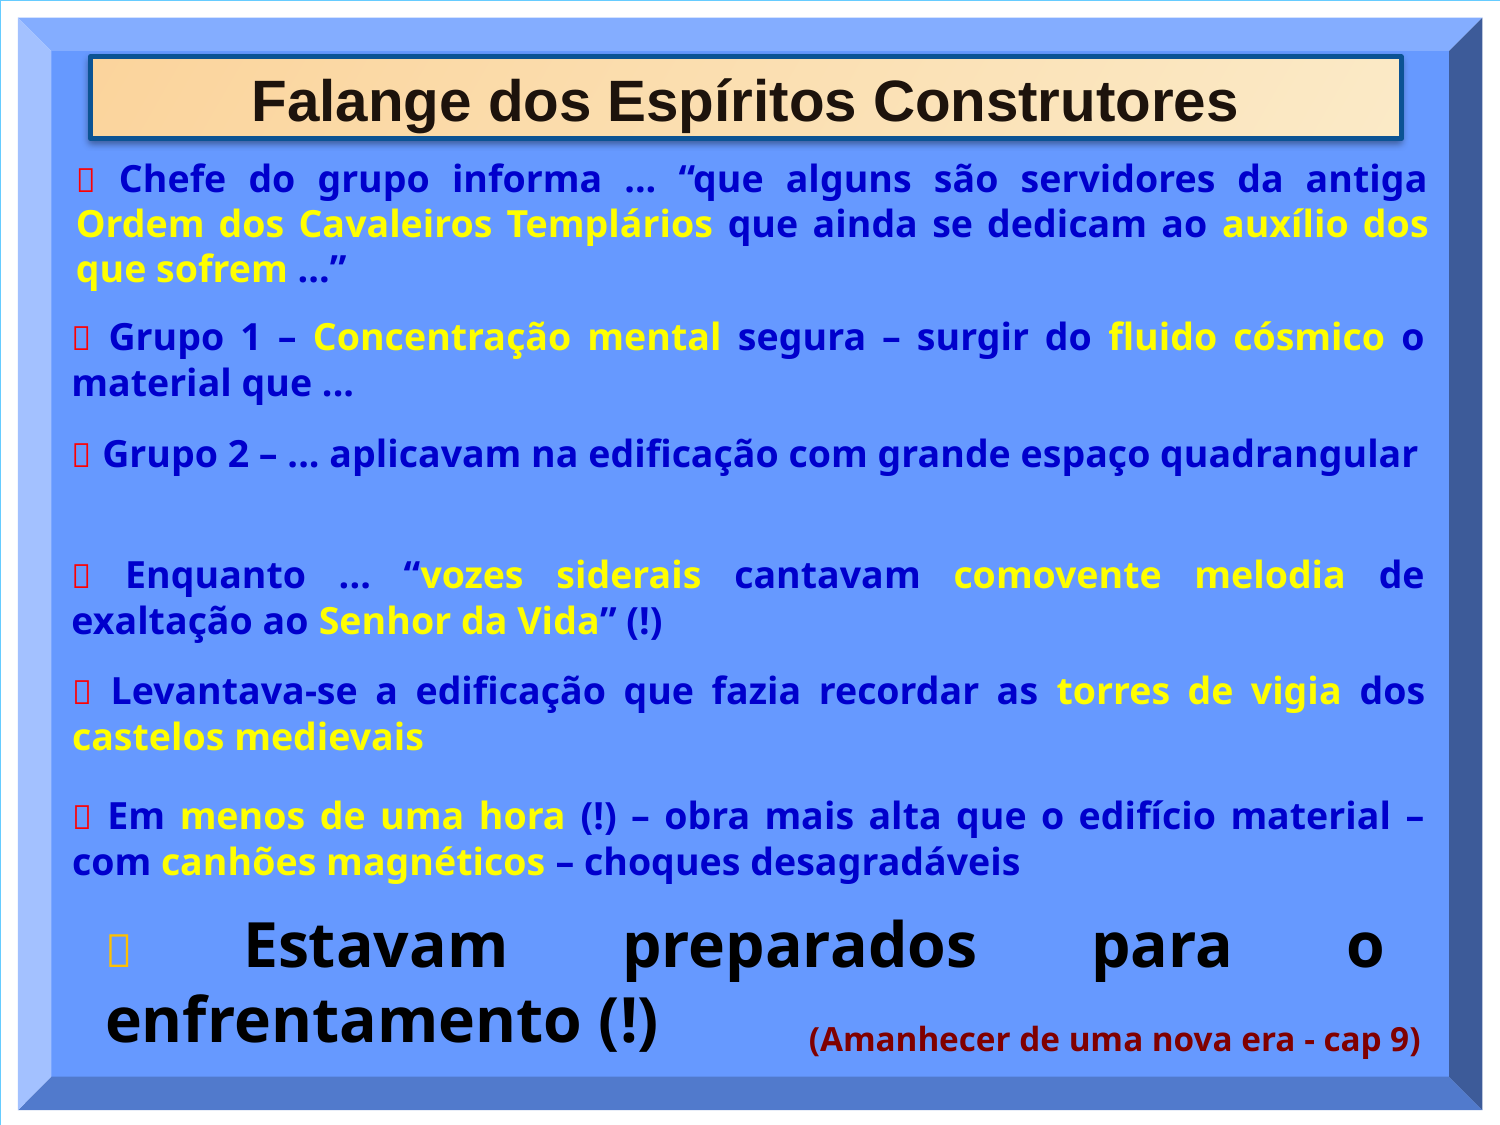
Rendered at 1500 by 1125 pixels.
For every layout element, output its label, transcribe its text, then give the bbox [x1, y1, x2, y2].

text_box  Em menos de uma hora (!) – obra mais alta que o edifício material – com canhões magnéticos – choques desagradáveis [57, 780, 1441, 891]
text_box  Estavam preparados para o enfrentamento (!) [90, 897, 1402, 1010]
text_box  Grupo 1 – Concentração mental segura – surgir do fluido cósmico o material que ... [56, 301, 1440, 412]
text_box [17, 17, 1483, 1111]
text_box (Amanhecer de uma nova era - cap 9) [54, 1010, 1437, 1066]
text_box  Grupo 2 – ... aplicavam na edificação com grande espaço quadrangular [56, 418, 1440, 484]
text_box [0, 0, 1500, 1125]
text_box  Chefe do grupo informa ... “que alguns são servidores da antiga Ordem dos Cavaleiros Templários que ainda se dedicam ao auxílio dos que sofrem ...” [61, 143, 1444, 298]
text_box  Levantava-se a edificação que fazia recordar as torres de vigia dos castelos medievais [57, 655, 1441, 766]
text_box Falange dos Espíritos Construtores [90, 56, 1402, 139]
text_box [12, 0, 316, 211]
text_box  Enquanto ... “vozes siderais cantavam comovente melodia de exaltação ao Senhor da Vida” (!) [56, 539, 1440, 650]
